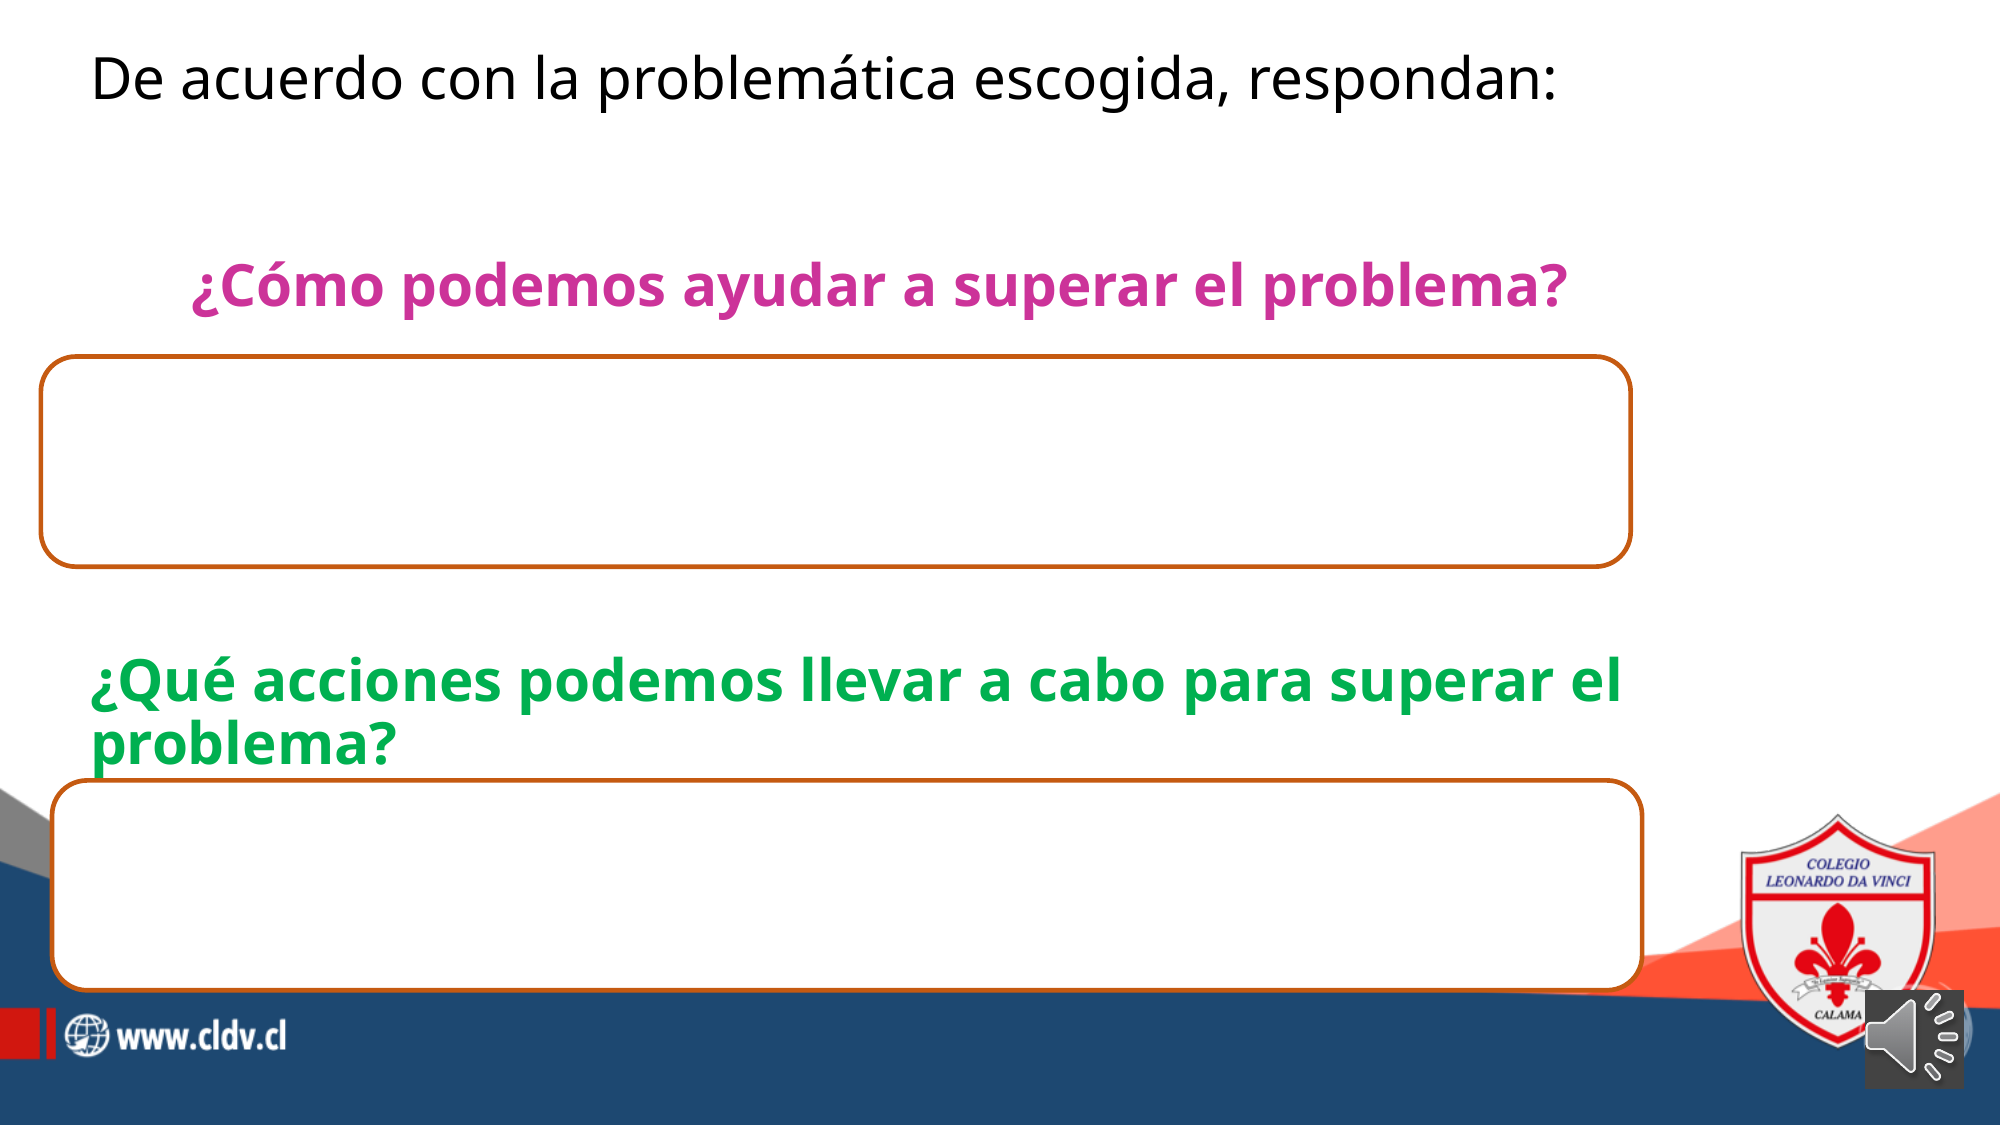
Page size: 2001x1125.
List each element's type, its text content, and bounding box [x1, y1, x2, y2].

text_box ¿Qué acciones podemos llevar a cabo para superar el problema? [75, 643, 1801, 789]
text_box [50, 779, 1644, 992]
text_box [39, 355, 1632, 568]
picture [0, 786, 2000, 1125]
list De acuerdo con la problemática escogida, respondan: [75, 41, 1801, 192]
text_box ¿Cómo podemos ayudar a superar el problema? [176, 248, 1902, 337]
